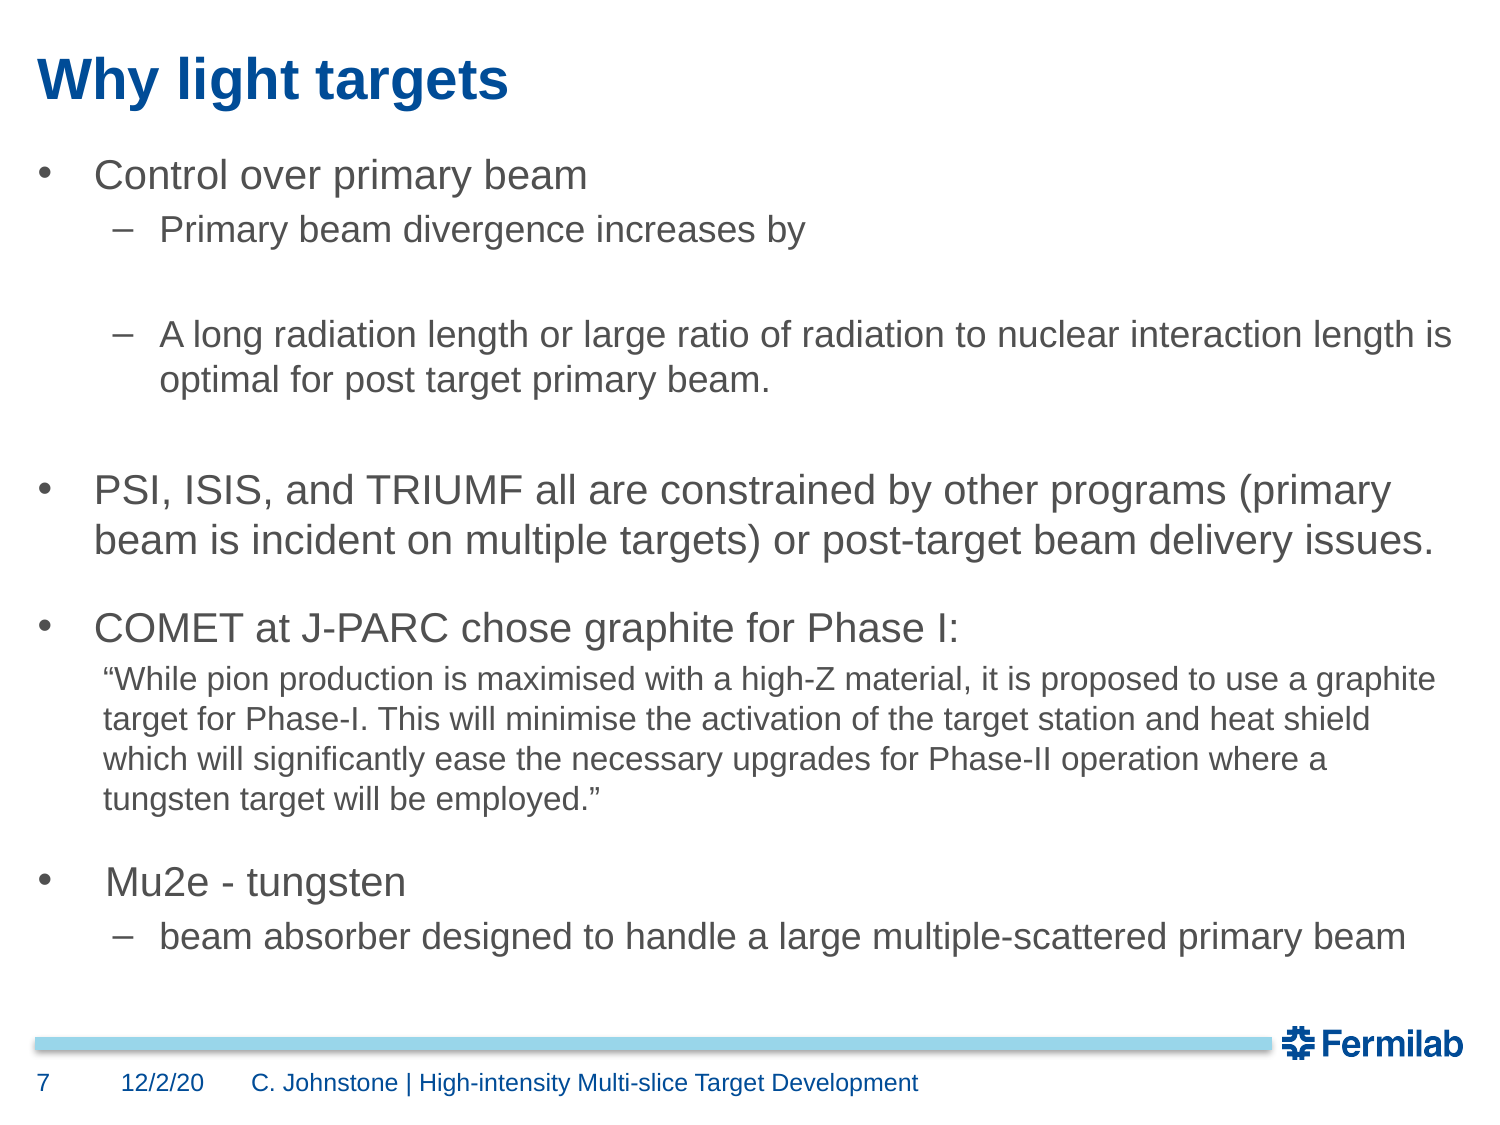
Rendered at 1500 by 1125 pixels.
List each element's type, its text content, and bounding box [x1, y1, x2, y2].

slide_number 7 [36, 1066, 105, 1106]
footer C. Johnstone | High-intensity Multi-slice Target Development [251, 1066, 1279, 1107]
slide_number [120, 1066, 232, 1107]
title Why light targets [37, 41, 1463, 112]
picture [1282, 1026, 1463, 1060]
